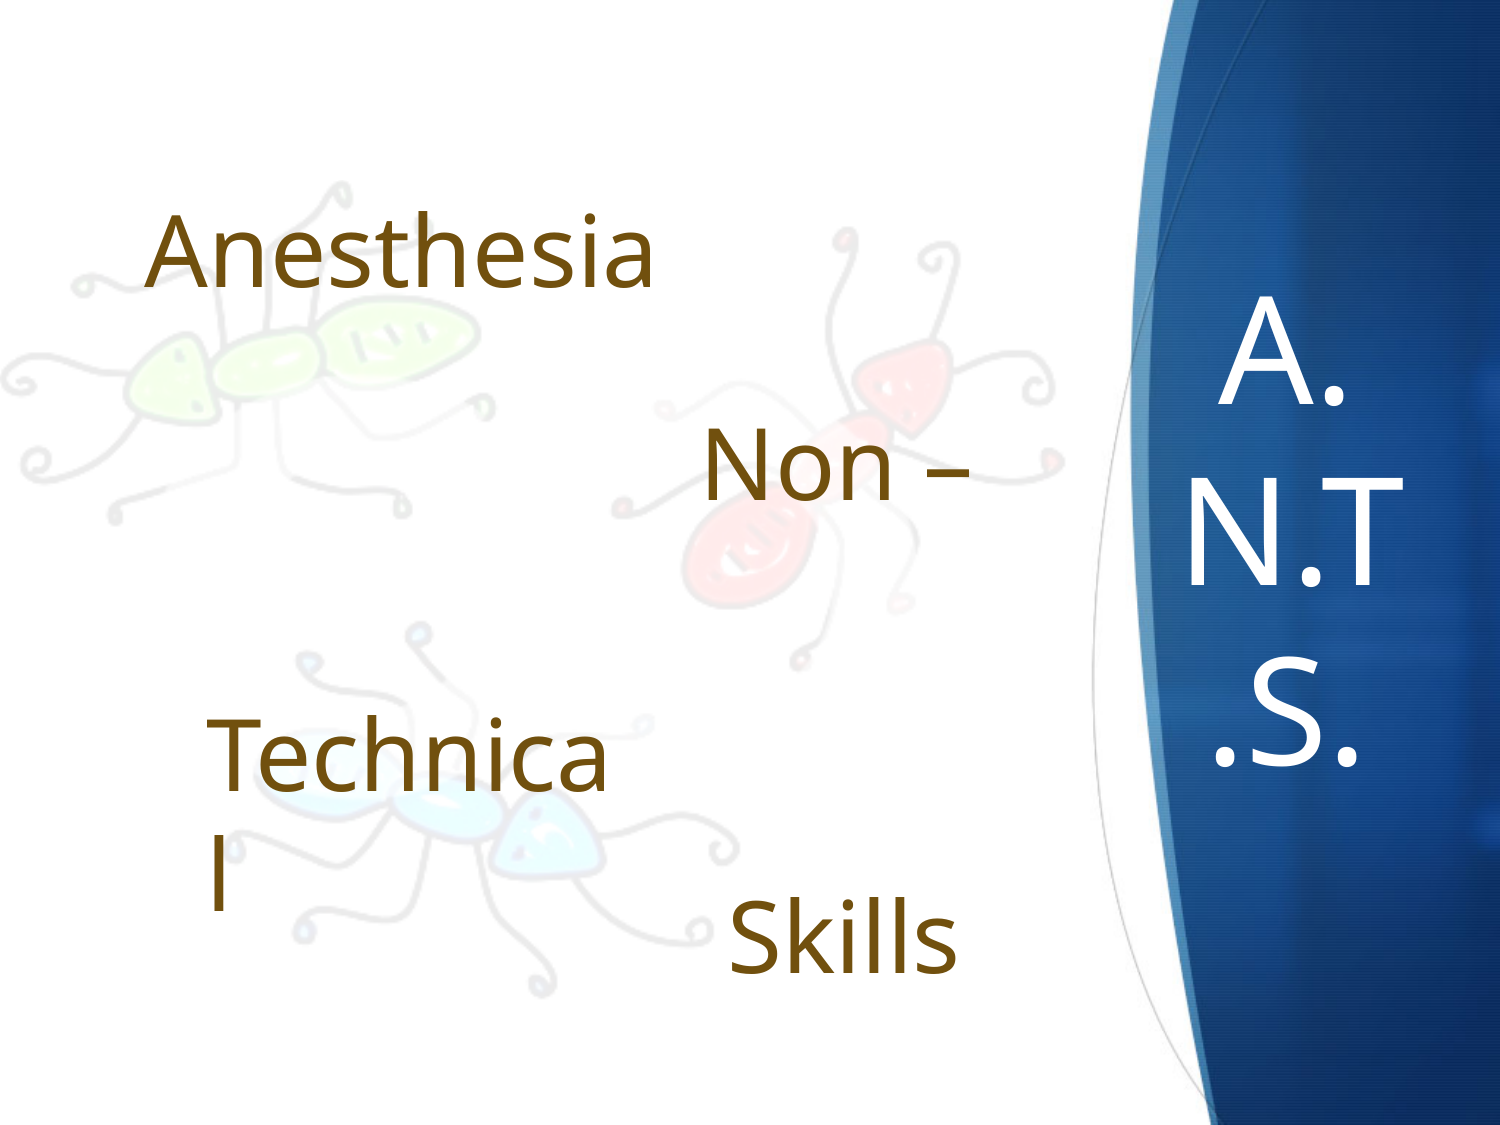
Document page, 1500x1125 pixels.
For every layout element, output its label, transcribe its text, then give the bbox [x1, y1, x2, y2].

picture [0, 0, 1500, 1125]
title A.N.T.S. [1162, 45, 1413, 1005]
